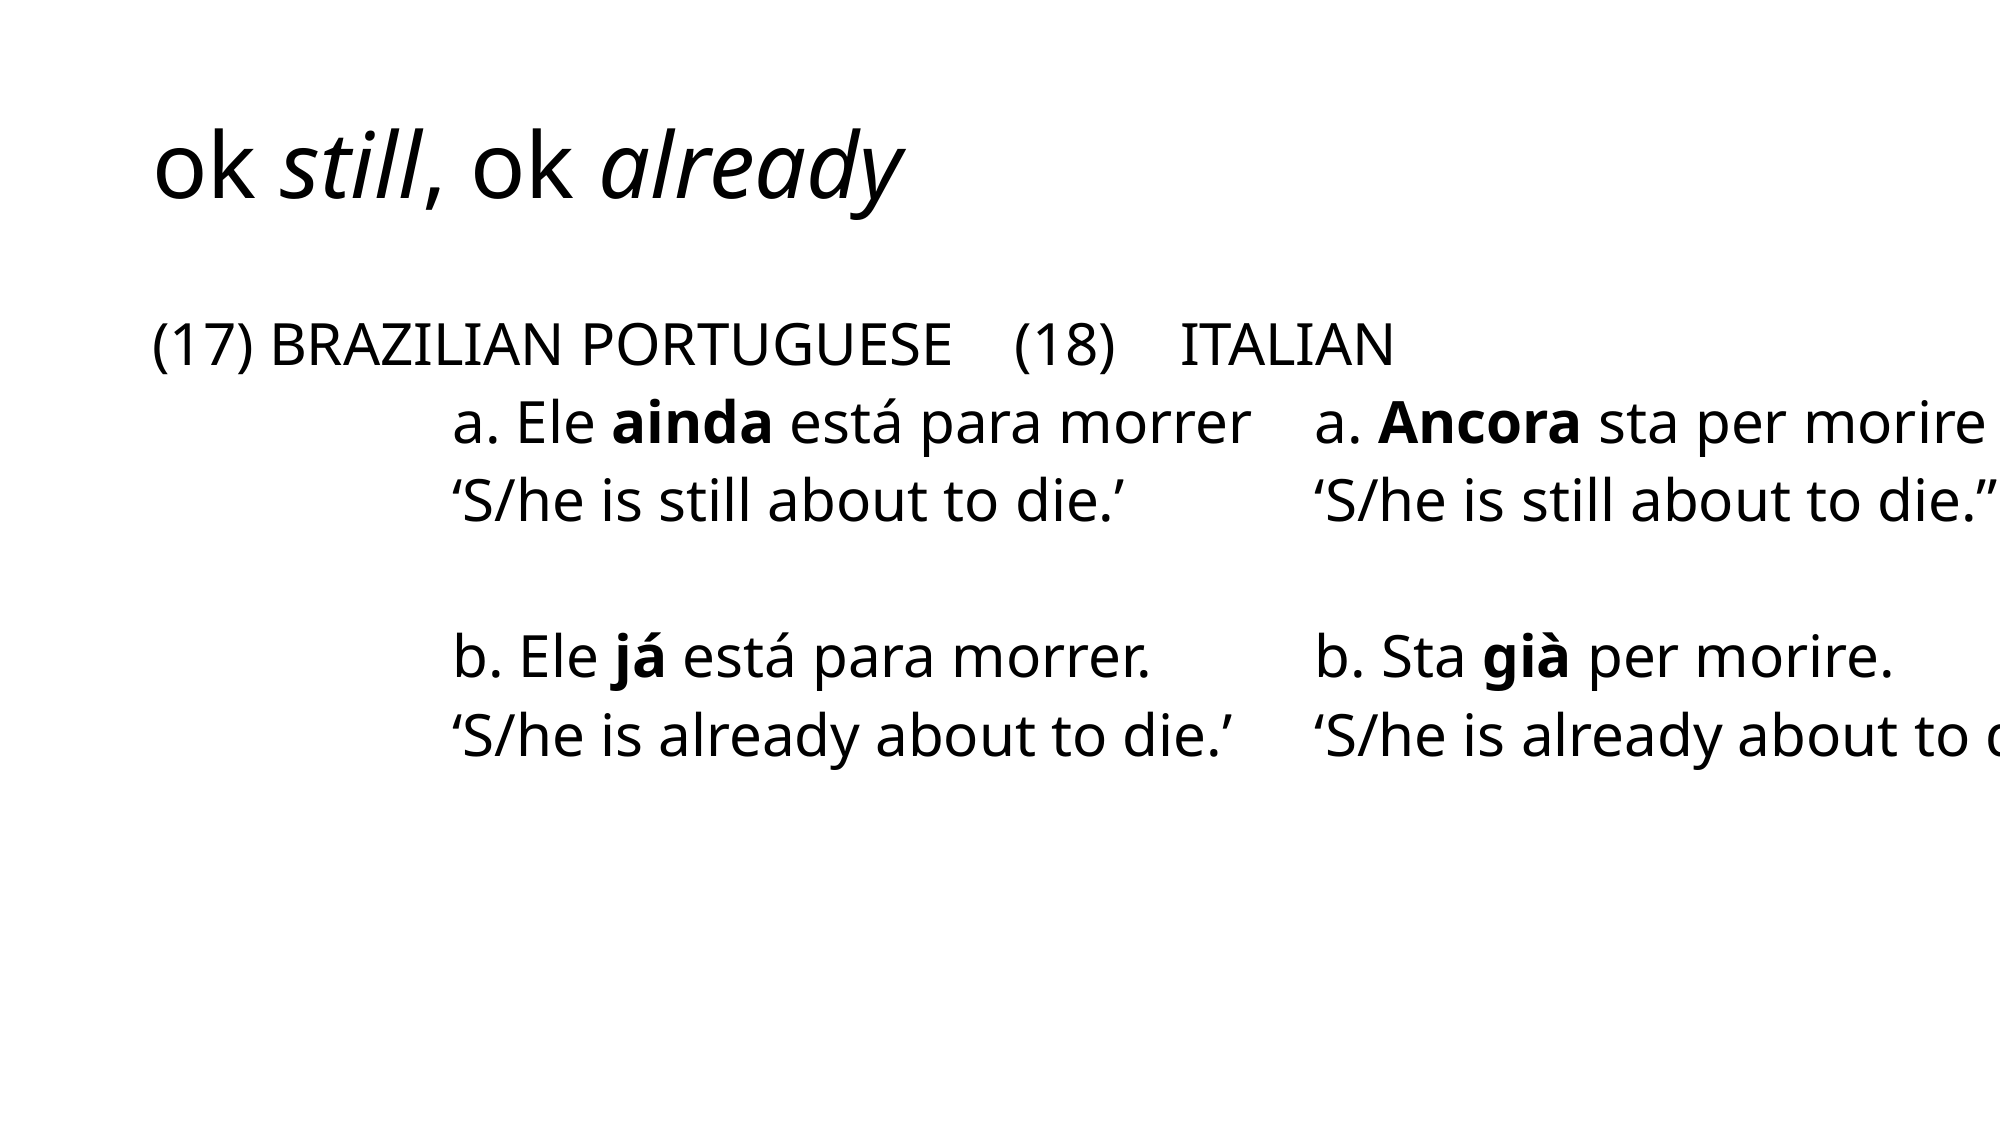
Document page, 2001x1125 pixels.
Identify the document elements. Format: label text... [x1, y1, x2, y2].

title ok still, ok already [137, 59, 1863, 278]
list (17) Brazilian Portuguese a. Ele ainda está para morrer ‘S/he is still about to die.’ b. Ele já está para morrer. ‘S/he is already about to die.’ [137, 299, 999, 1014]
text_box (18) Italian a. Ancora sta per morire ‘S/he is still about to die.’’ b. Sta già per morire. ‘S/he is already about to die’ [999, 299, 2000, 1014]
